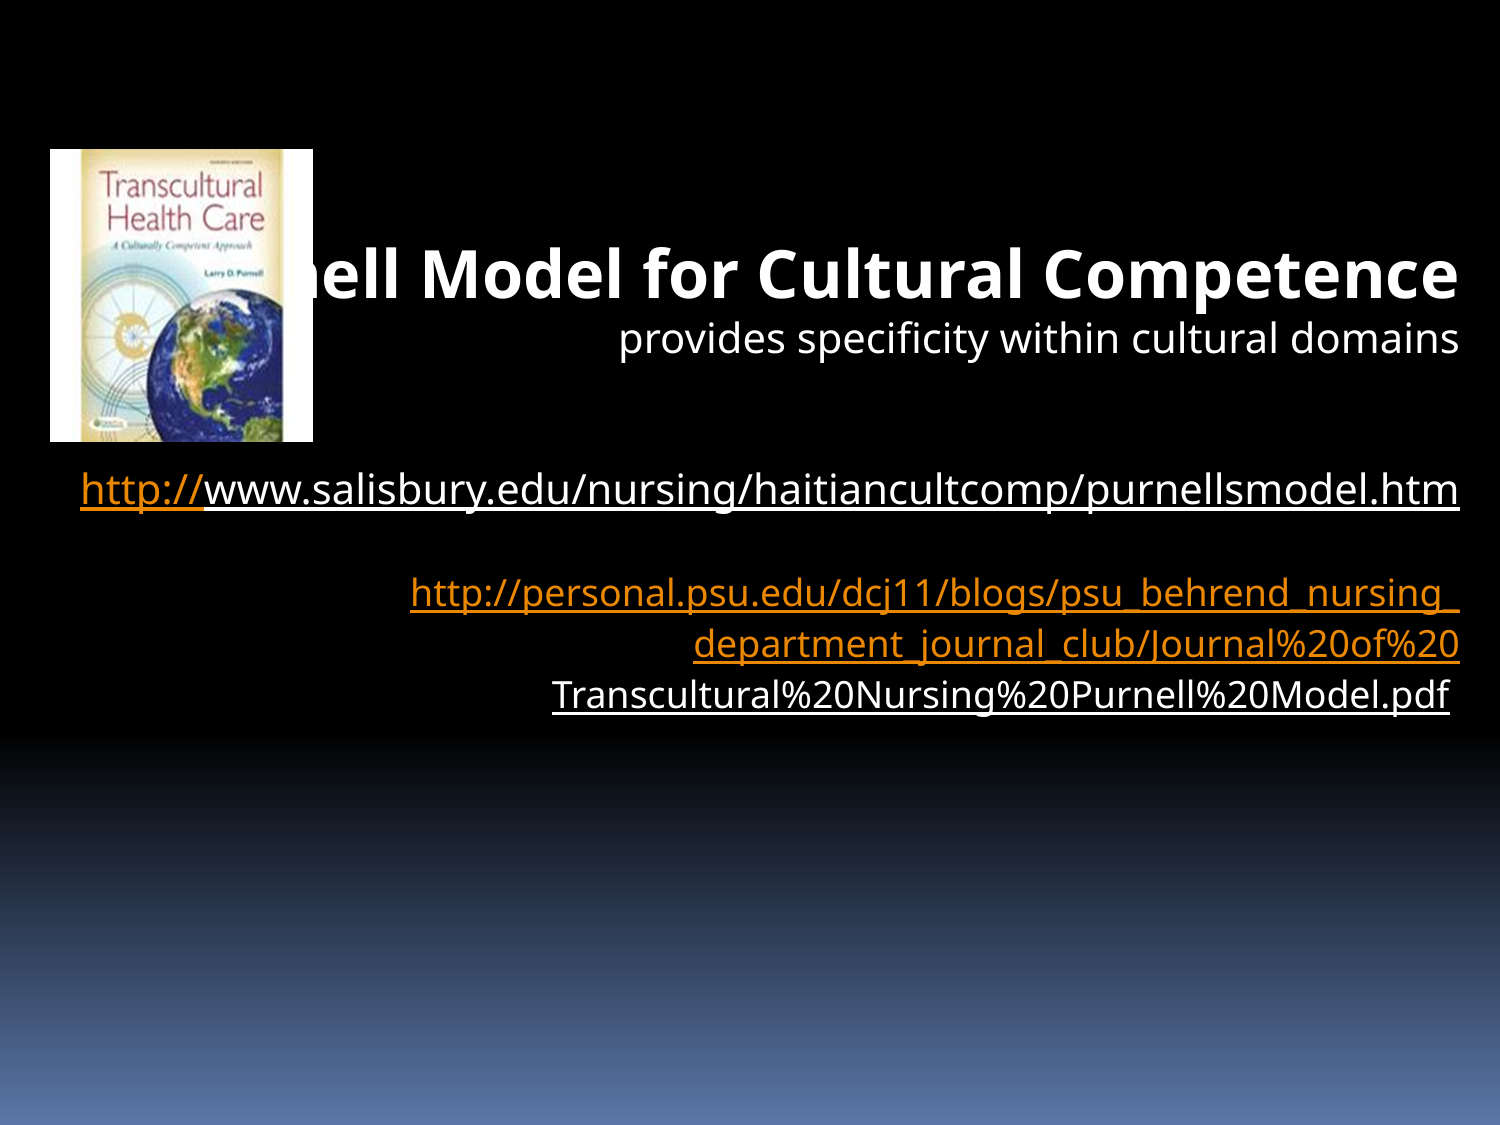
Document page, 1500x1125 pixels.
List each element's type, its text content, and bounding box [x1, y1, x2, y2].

text_box Purnell Model for Cultural Competence provides specificity within cultural domains http://www.salisbury.edu/nursing/haitiancultcomp/purnellsmodel.htm http://personal.psu.edu/dcj11/blogs/psu_behrend_nursing_ department_journal_club/Journal%20of%20 Transcultural%20Nursing%20Purnell%20Model.pdf [62, 224, 1475, 730]
picture [49, 149, 314, 443]
